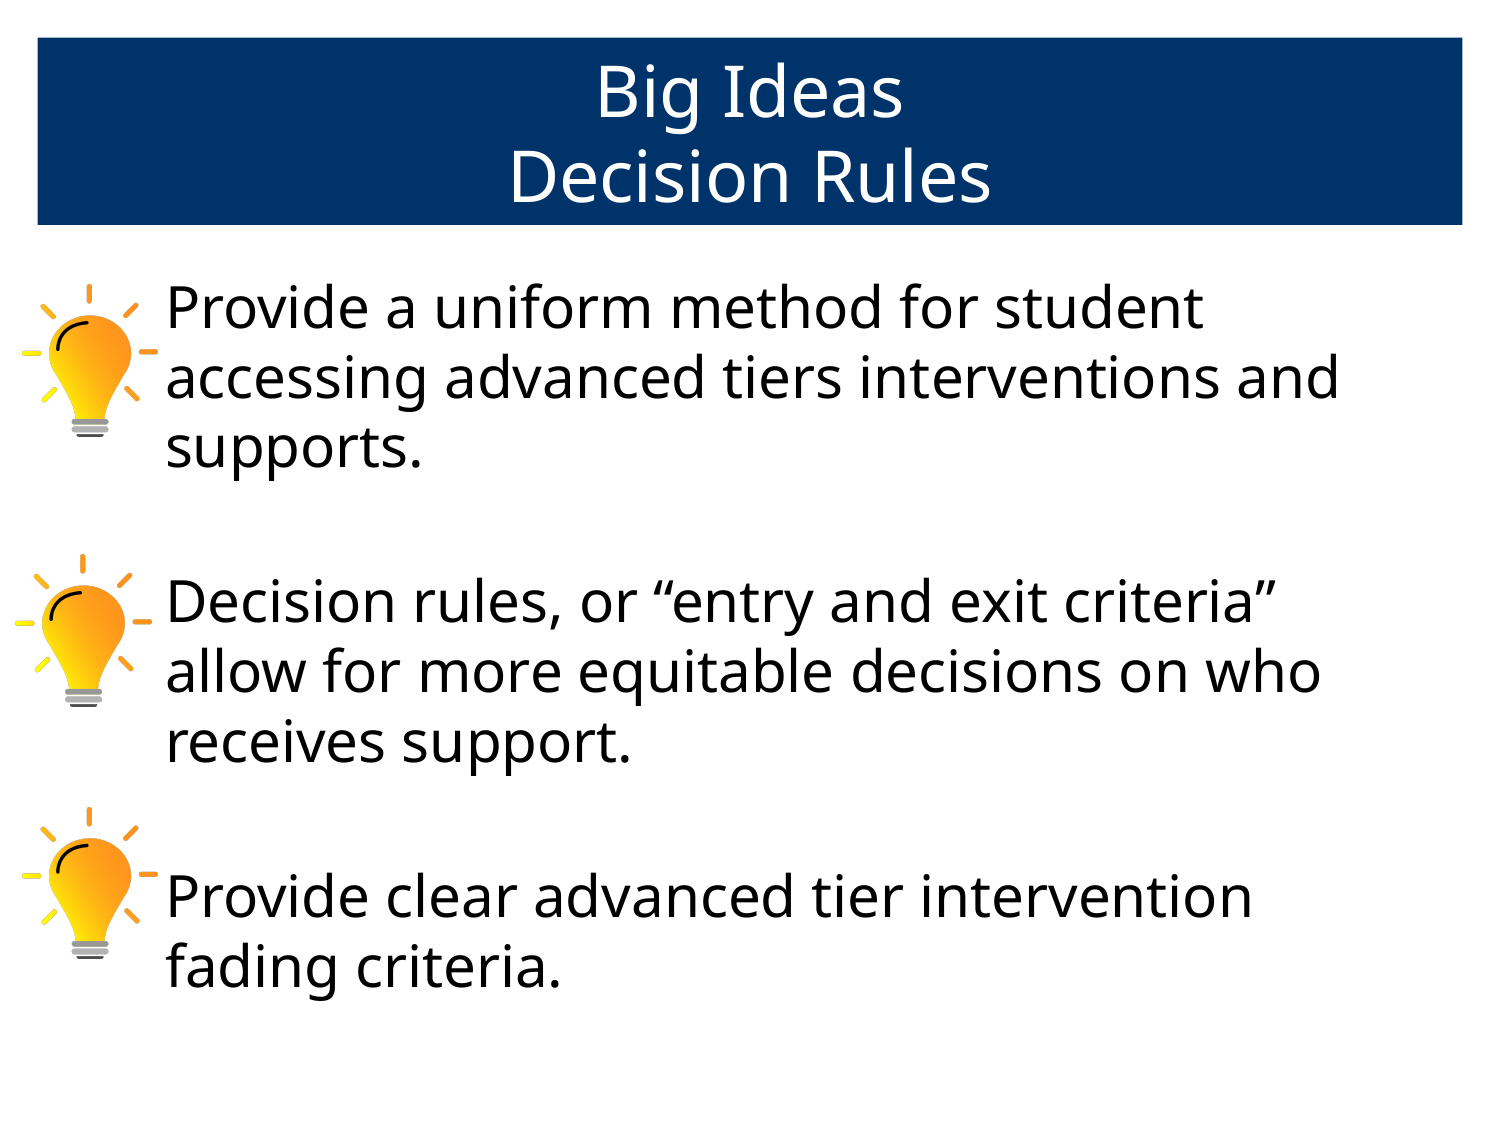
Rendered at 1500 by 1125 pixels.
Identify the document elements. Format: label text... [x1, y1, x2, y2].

picture [21, 807, 158, 960]
picture [15, 554, 152, 707]
title Big Ideas Decision Rules [37, 37, 1463, 225]
picture [21, 284, 158, 437]
list Provide a uniform method for student accessing advanced tiers interventions and supports. Decision rules, or “entry and exit criteria” allow for more equitable decisions on who receives support. Provide clear advanced tier intervention fading criteria. [75, 262, 1425, 1013]
